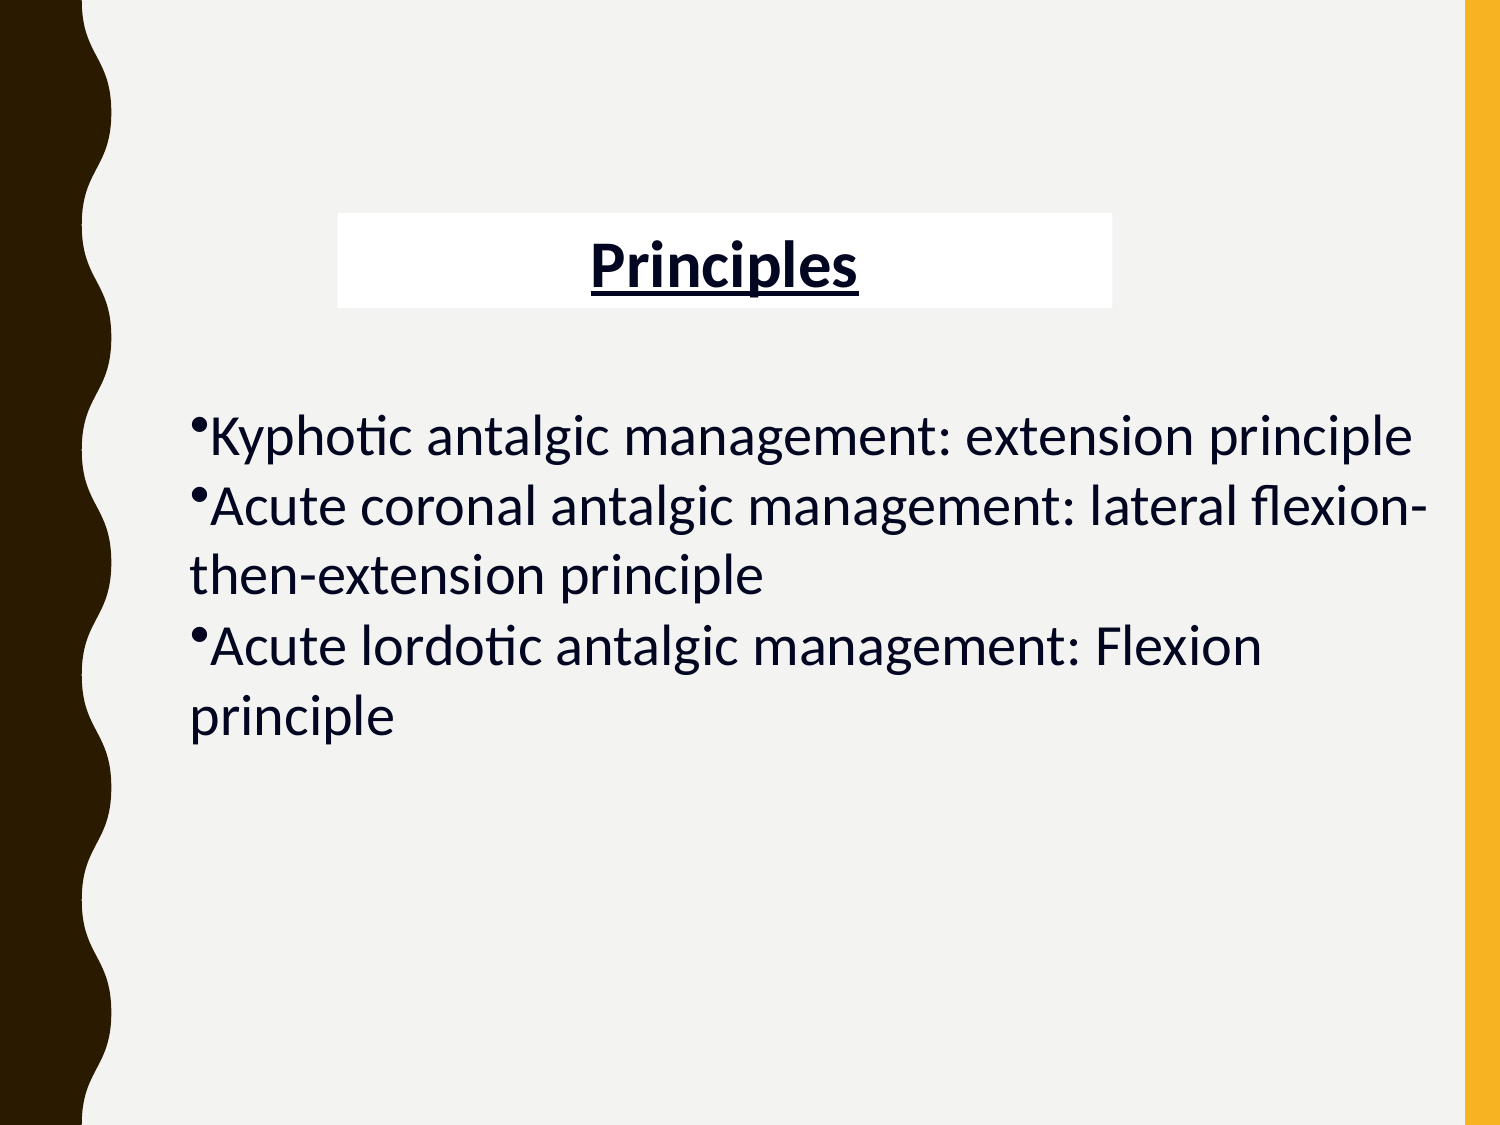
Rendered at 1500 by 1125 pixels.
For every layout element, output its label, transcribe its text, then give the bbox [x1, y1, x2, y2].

text_box Principles [337, 212, 1113, 308]
text_box Kyphotic antalgic management: extension principle Acute coronal antalgic management: lateral flexion-then-extension principle Acute lordotic antalgic management: Flexion principle [174, 389, 1463, 755]
